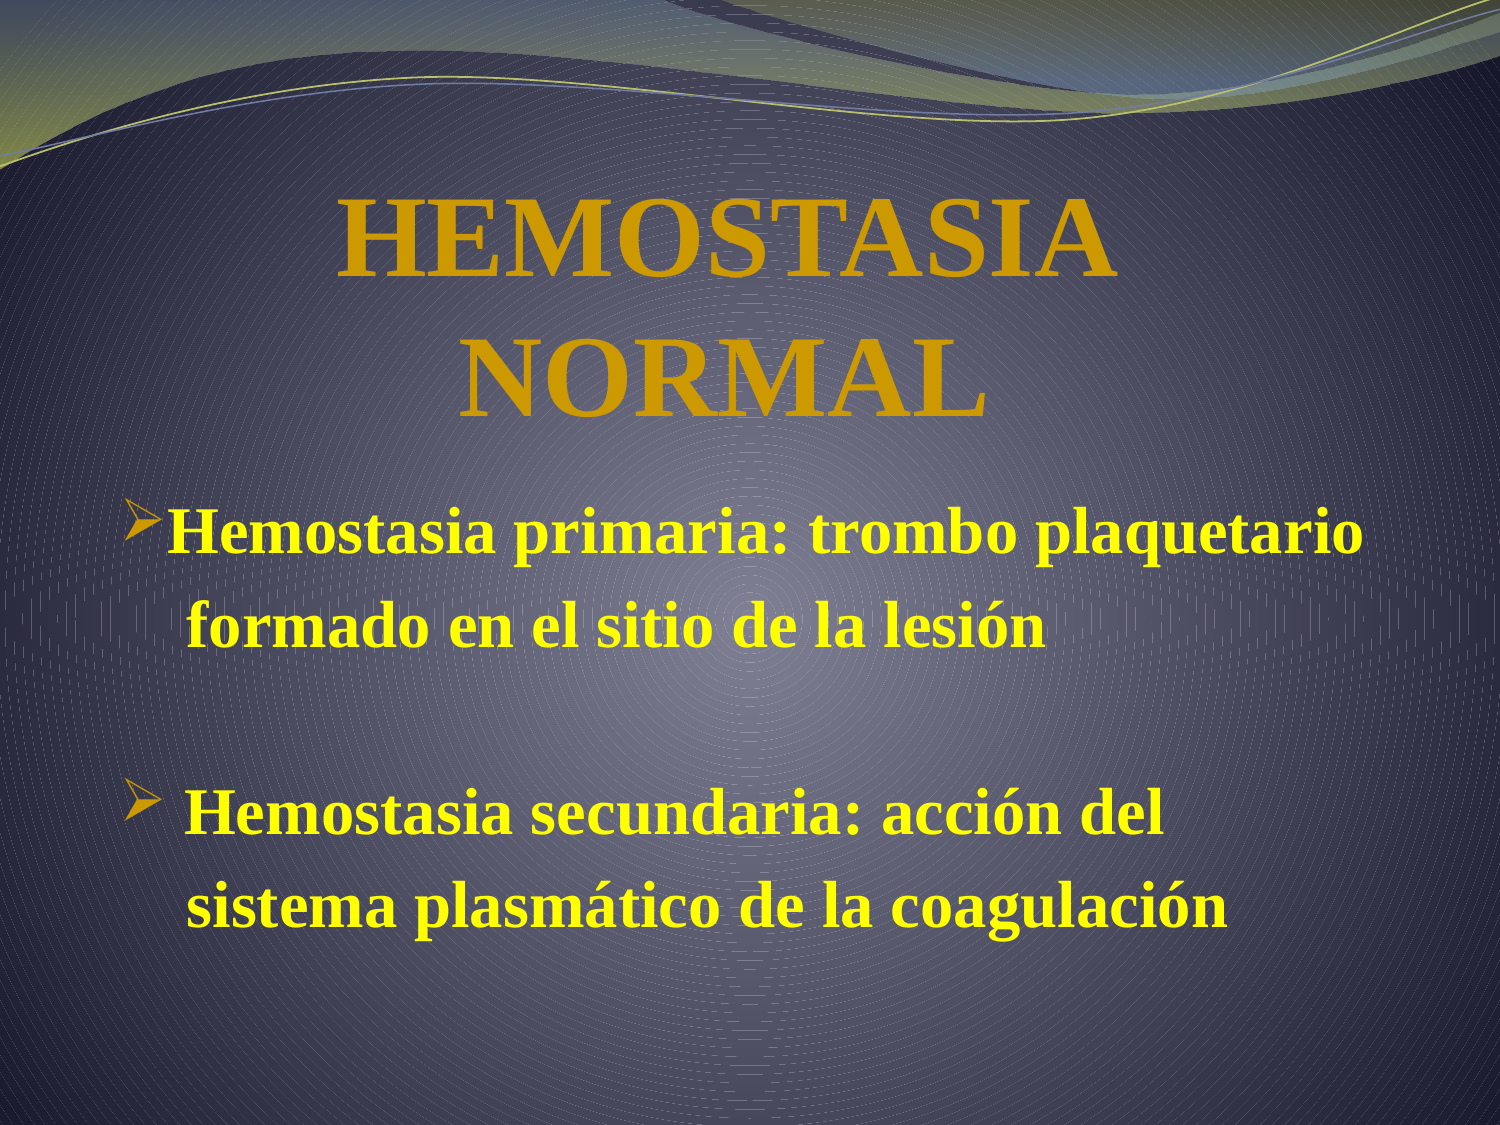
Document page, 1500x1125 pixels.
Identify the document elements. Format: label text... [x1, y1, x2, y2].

list Hemostasia primaria: trombo plaquetario formado en el sitio de la lesión Hemostasia secundaria: acción del sistema plasmático de la coagulación [112, 479, 1388, 1012]
title HEMOSTASIA NORMAL [86, 137, 1362, 440]
